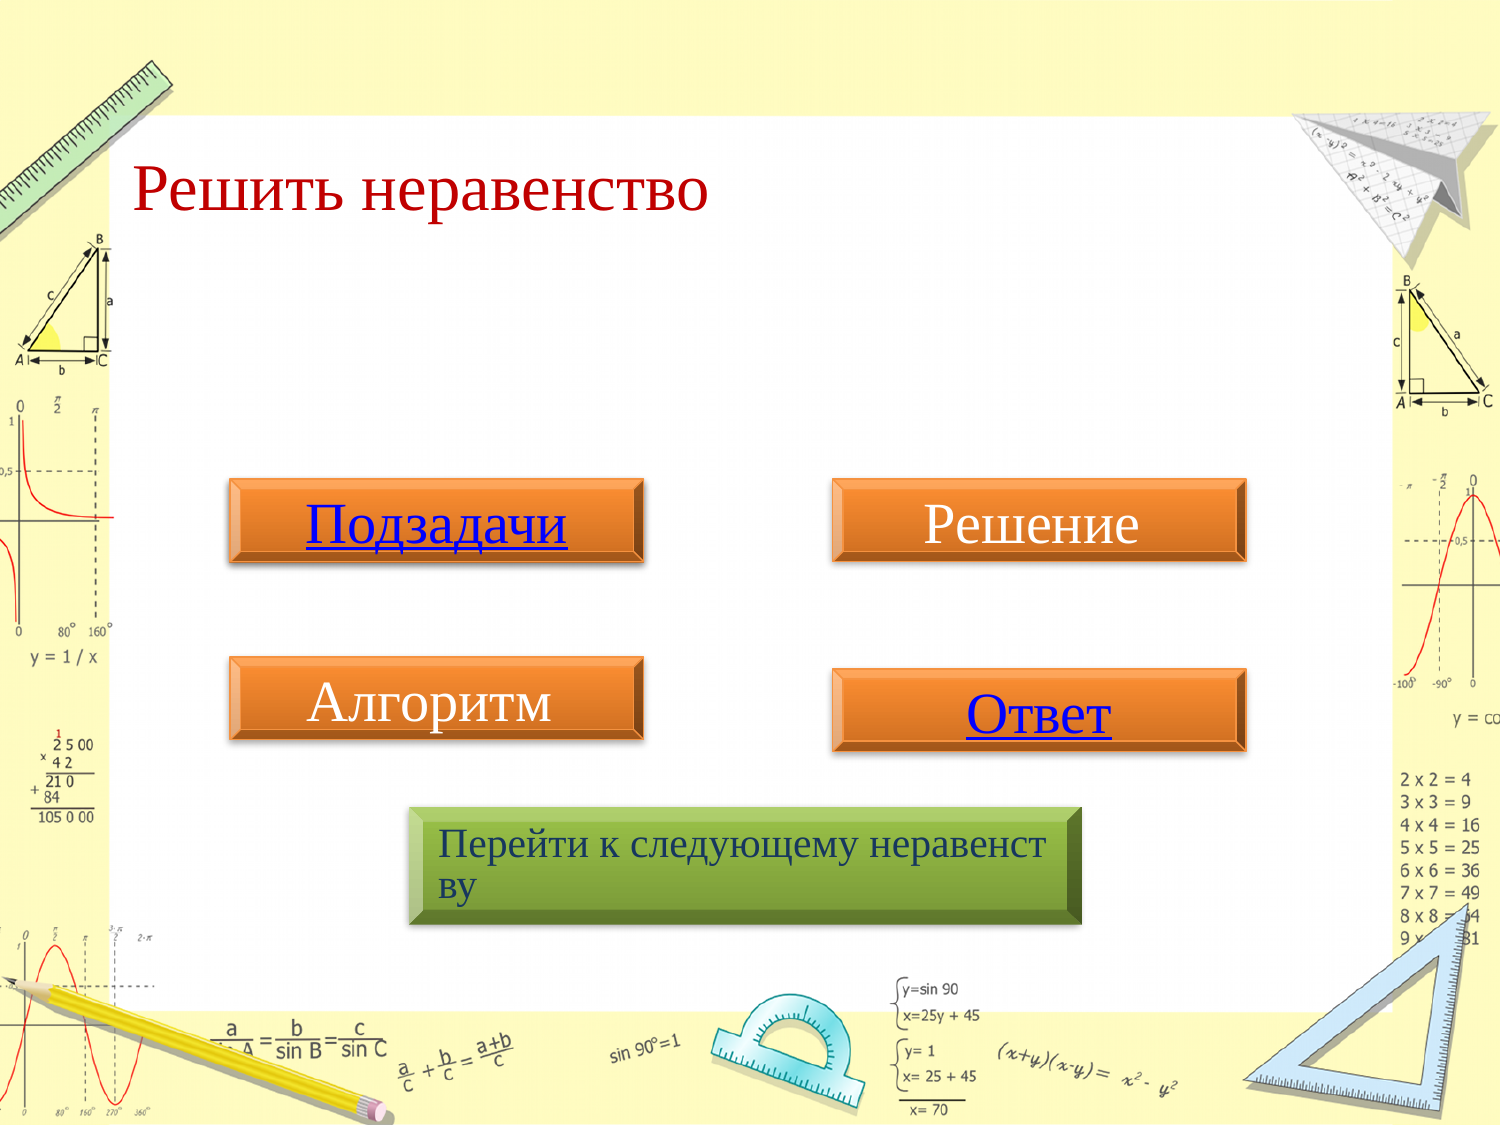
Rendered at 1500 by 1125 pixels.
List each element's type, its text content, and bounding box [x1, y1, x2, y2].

text_box Алгоритм [229, 656, 645, 741]
text_box Ответ [832, 668, 1247, 752]
text_box Решение [832, 478, 1247, 563]
text_box Подзадачи [229, 478, 645, 563]
picture [0, 0, 1500, 1125]
text_box Перейти к следующему неравенству [408, 806, 1082, 925]
